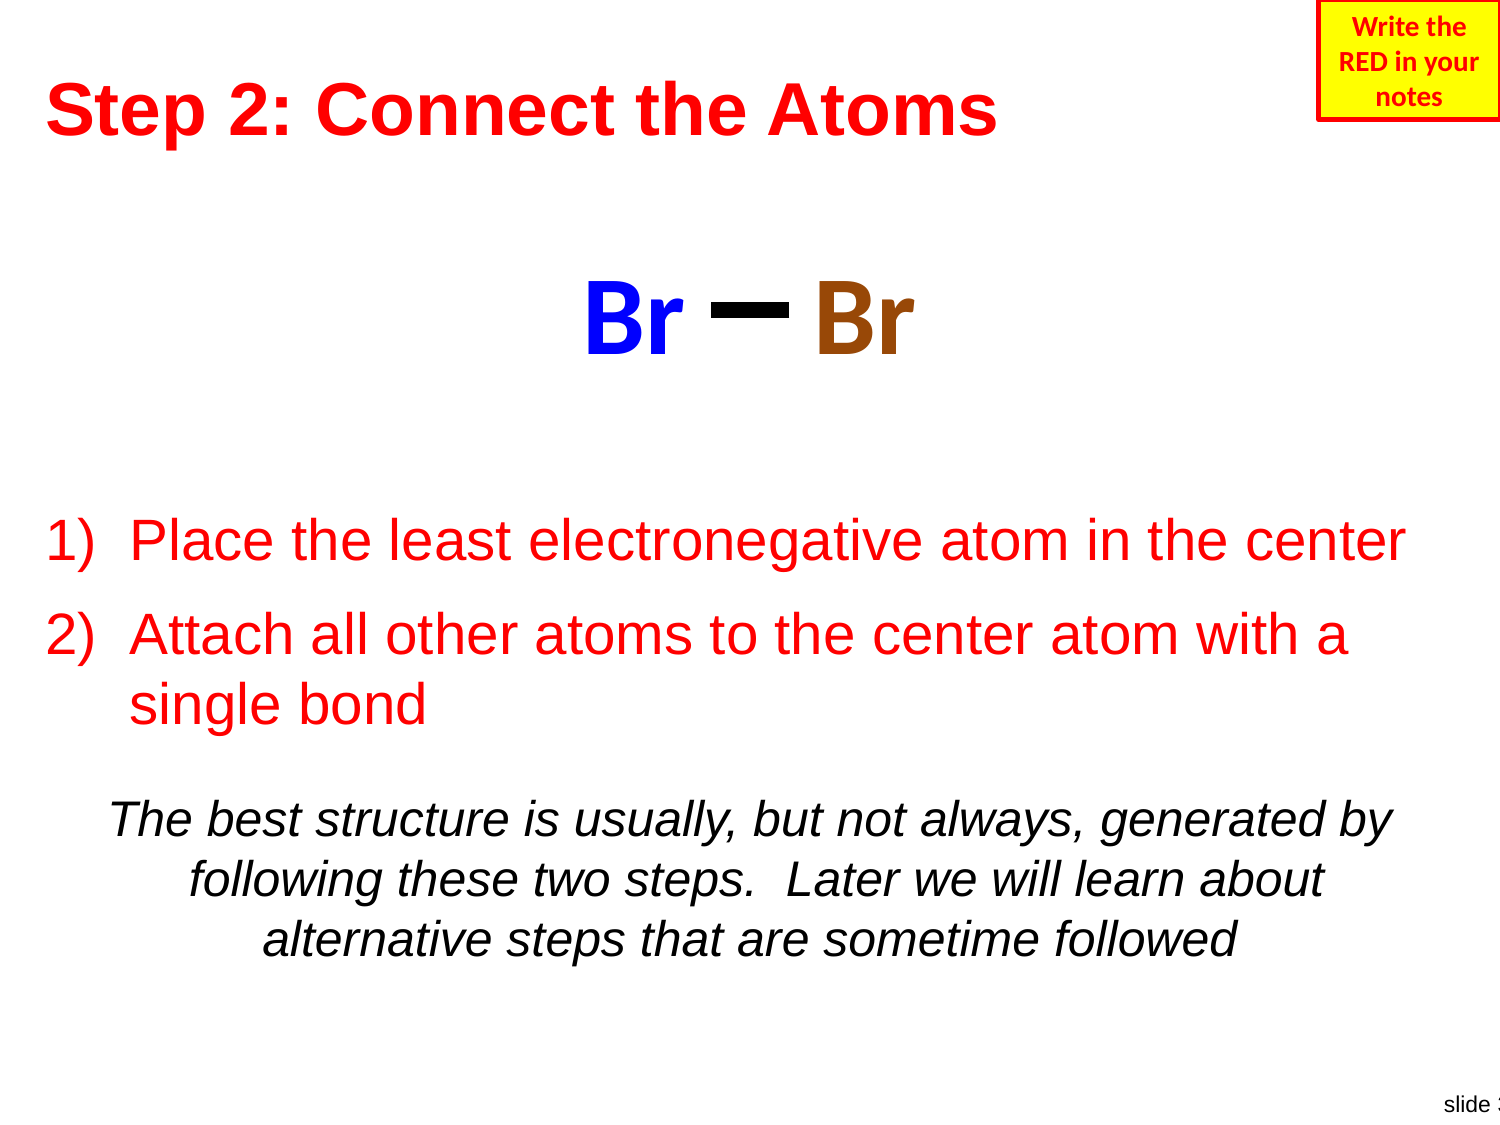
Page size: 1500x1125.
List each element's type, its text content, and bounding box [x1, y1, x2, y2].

text_box Br [582, 242, 686, 378]
list Place the least electronegative atom in the center Attach all other atoms to the center atom with a single bond The best structure is usually, but not always, generated by following these two steps. Later we will learn about alternative steps that are sometime followed [30, 494, 1470, 1087]
title Step 2: Connect the Atoms [30, 45, 1470, 165]
text_box Br [813, 242, 917, 378]
text_box Write the RED in your notes [1318, 0, 1500, 120]
